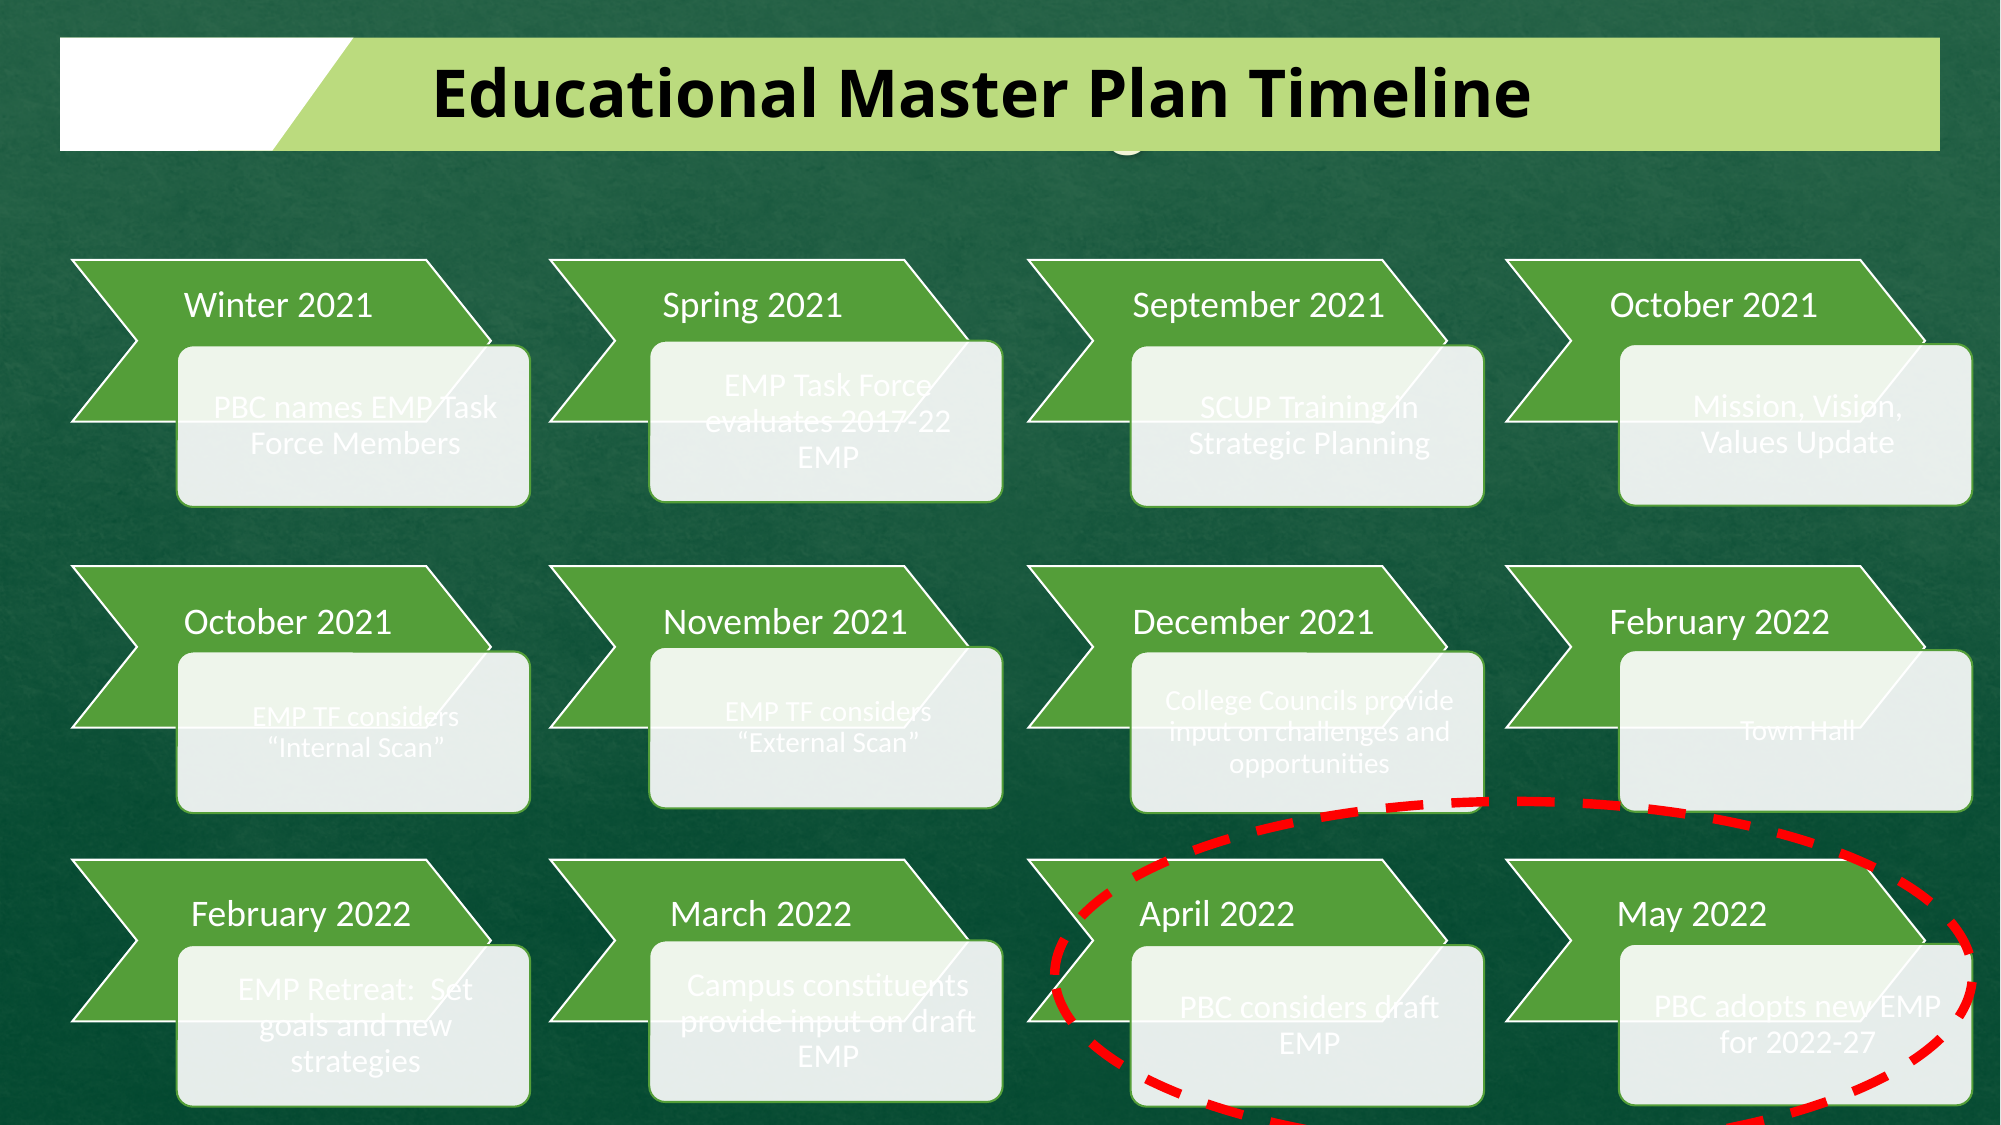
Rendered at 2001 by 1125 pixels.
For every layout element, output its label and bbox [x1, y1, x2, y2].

text_box [59, 36, 71, 152]
text_box [71, 0, 1973, 222]
text_box [71, 516, 1973, 1125]
text_box [71, 222, 1973, 516]
